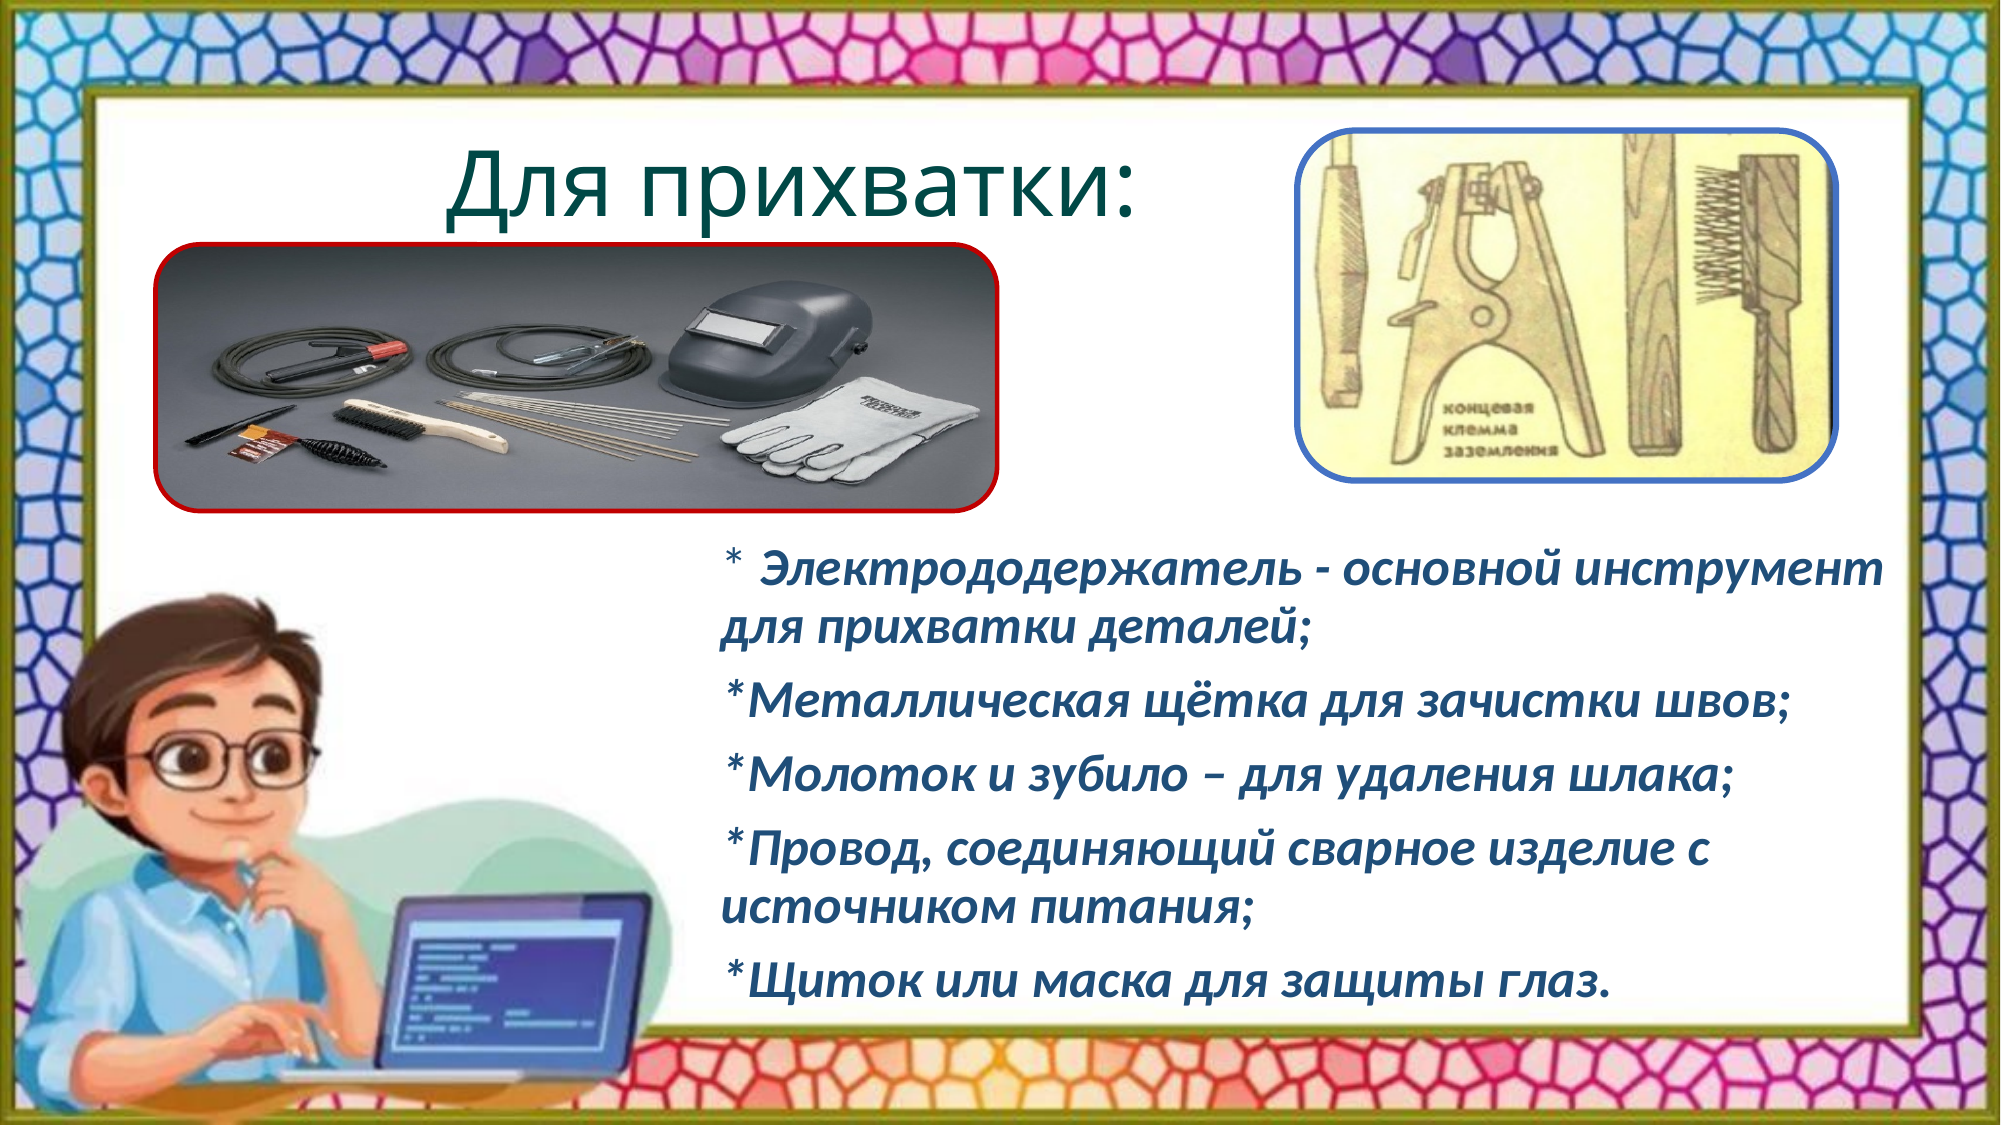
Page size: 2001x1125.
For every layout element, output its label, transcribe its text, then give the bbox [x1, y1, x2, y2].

subtitle * Электрододержатель - основной инструмент для прихватки деталей; *Металлическая щётка для зачистки швов; *Молоток и зубило – для удаления шлака; *Провод, соединяющий сварное изделие с источником питания; *Щиток или маска для защиты глаз. [705, 302, 1912, 1025]
picture [0, 0, 2001, 1125]
title Для прихватки: [280, 102, 1305, 244]
